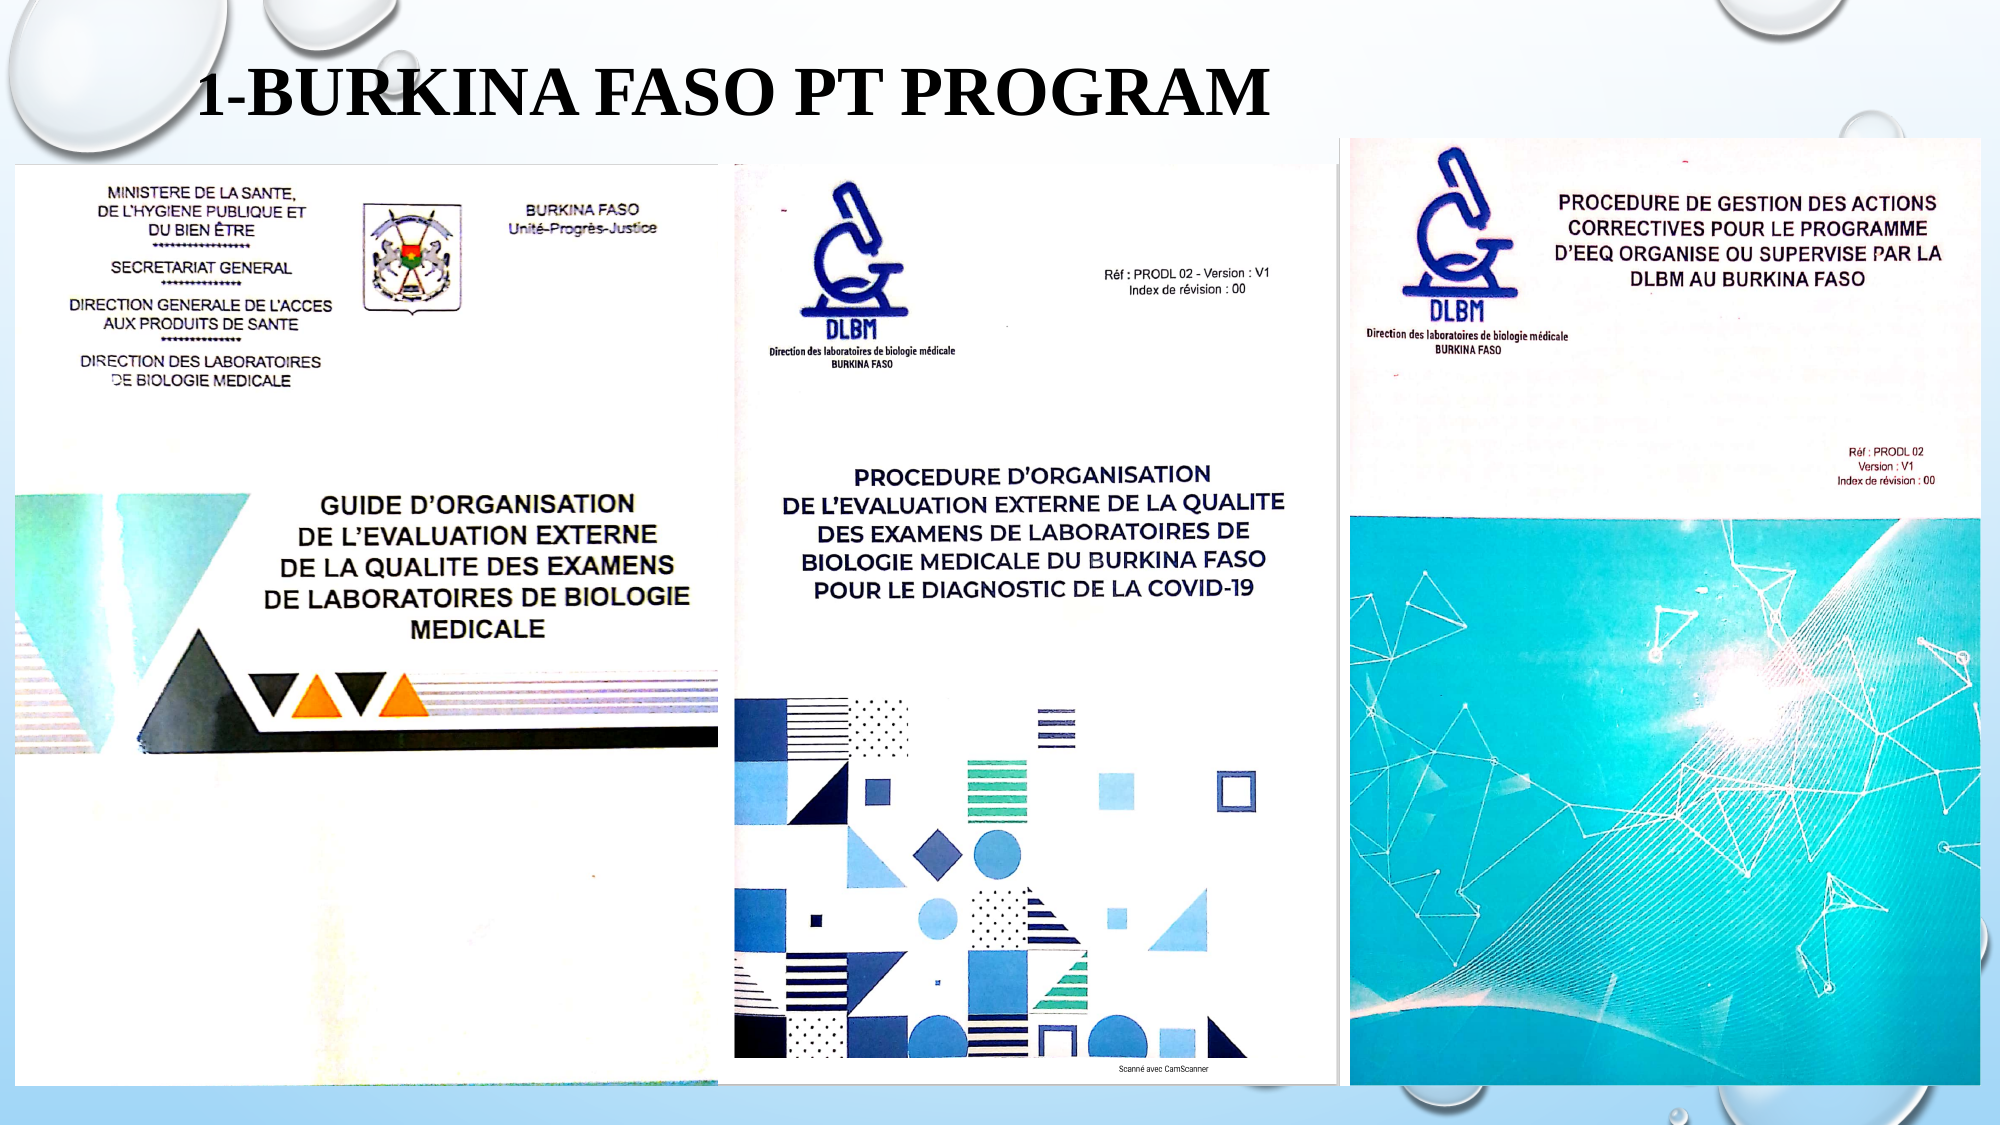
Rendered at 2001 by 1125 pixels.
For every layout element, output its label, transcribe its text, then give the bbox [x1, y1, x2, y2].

picture [0, 0, 2000, 1125]
title 1-BURKINA FASO PT PROGRAM [180, 46, 1881, 139]
